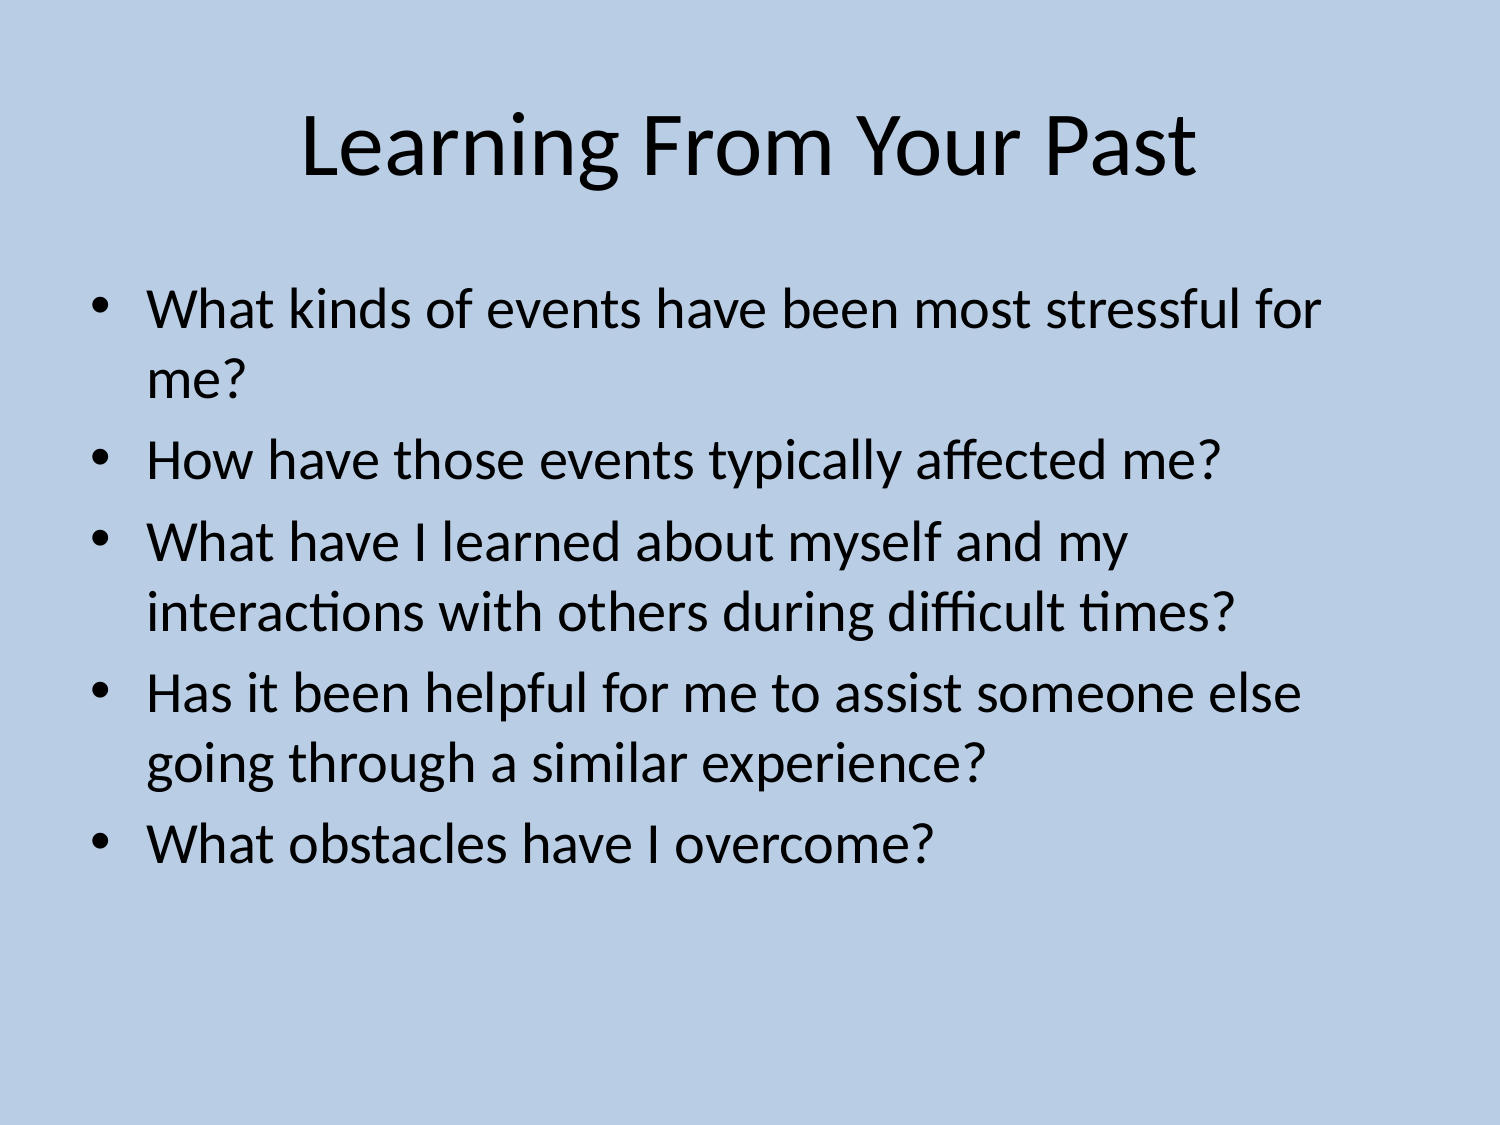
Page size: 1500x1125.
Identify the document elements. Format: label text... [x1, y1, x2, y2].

text_box [99, 287, 1450, 1030]
title Learning From Your Past [75, 45, 1425, 233]
list What kinds of events have been most stressful for me? How have those events typically affected me? What have I learned about myself and my interactions with others during difficult times? Has it been helpful for me to assist someone else going through a similar experience? What obstacles have I overcome? [75, 262, 1425, 1005]
